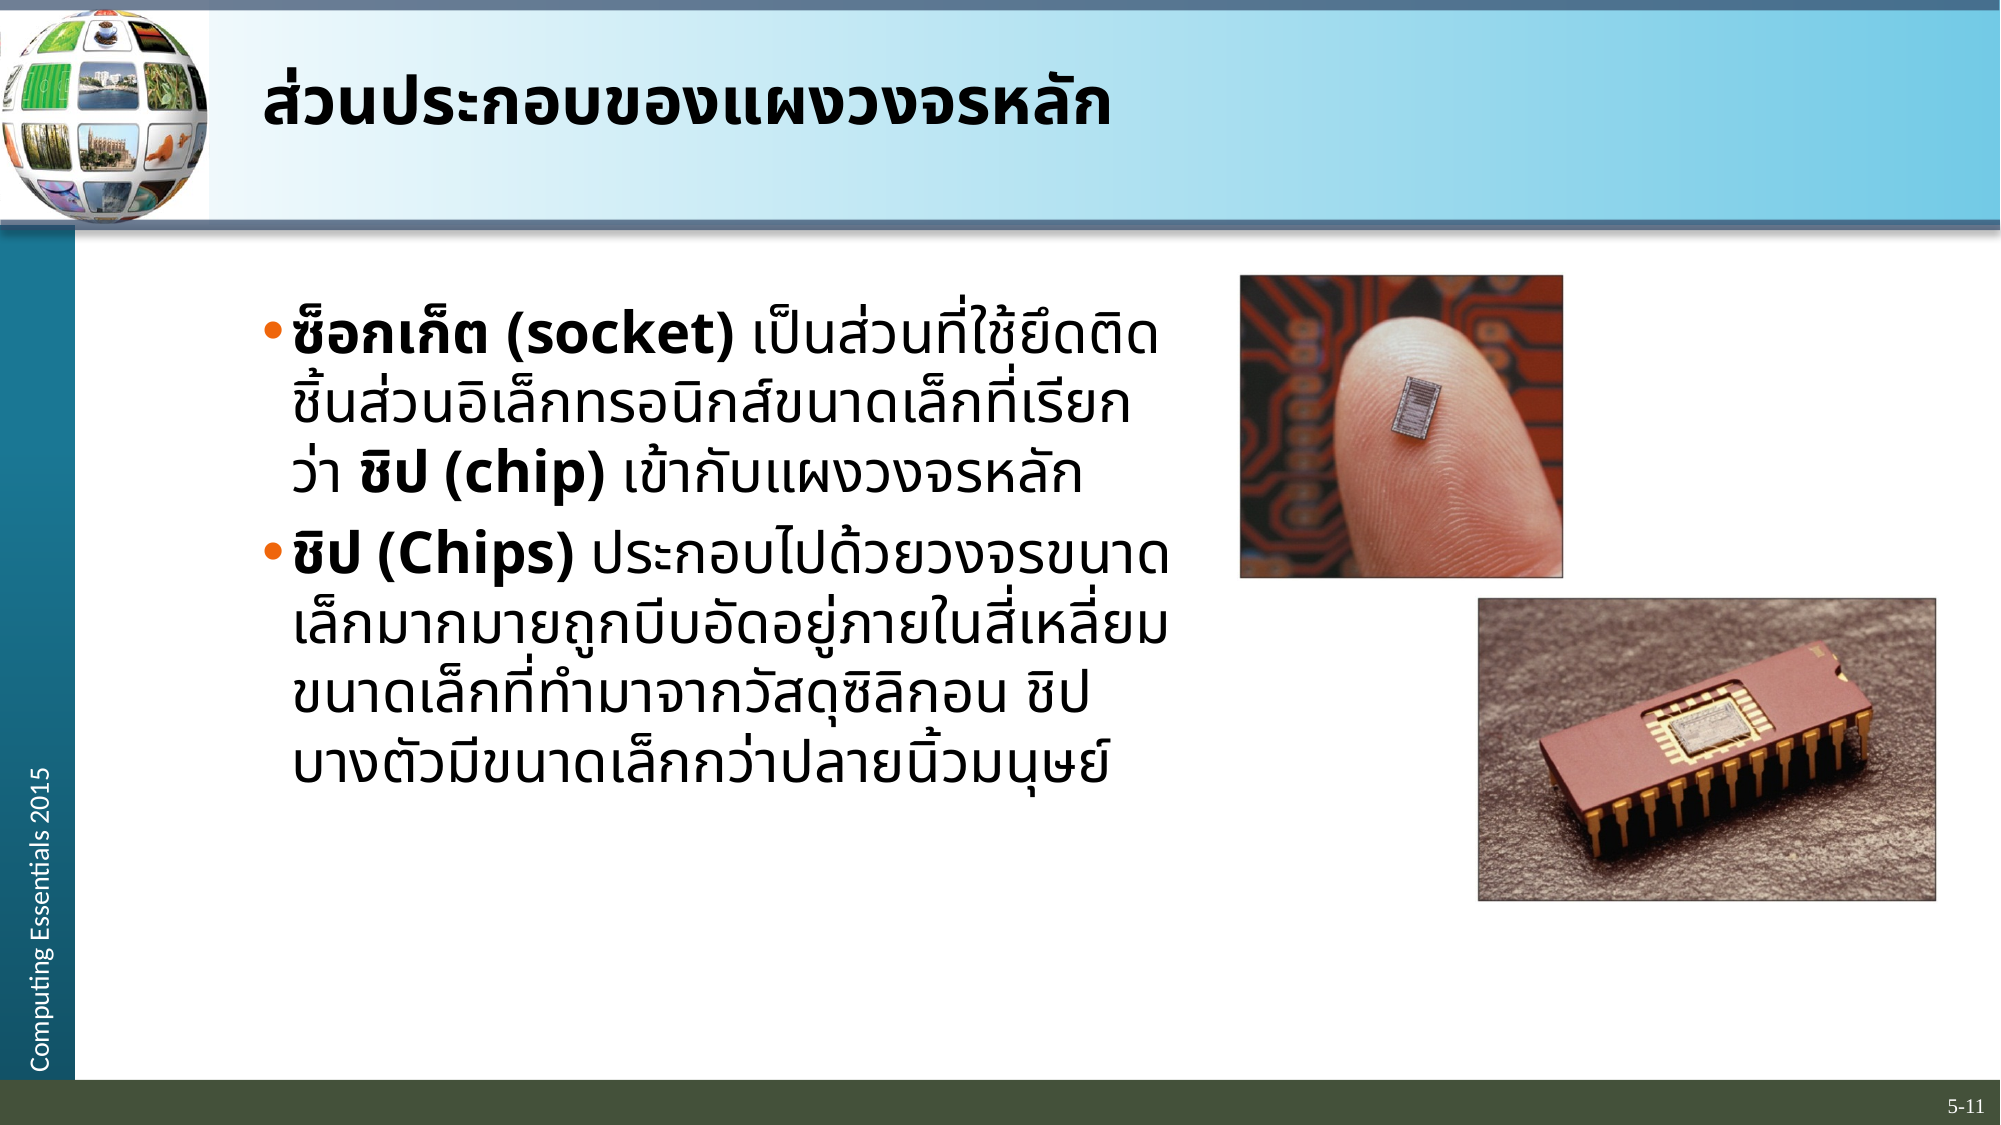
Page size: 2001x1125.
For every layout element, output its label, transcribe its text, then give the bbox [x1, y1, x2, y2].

picture [0, 11, 210, 219]
picture [1474, 595, 1939, 904]
picture [1237, 272, 1566, 582]
title ส่วนประกอบของแผงวงจรหลัก [247, 0, 1985, 195]
list ซ็อกเก็ต (socket) เป็นส่วนที่ใช้ยึดติดชิ้นส่วนอิเล็กทรอนิกส์ขนาดเล็กที่เรียกว่า ชิป (chip) เข้ากับแผงวงจรหลัก ชิป (Chips) ประกอบไปด้วยวงจรขนาดเล็กมากมายถูกบีบอัดอยู่ภายในสี่เหลี่ยมขนาดเล็กที่ทำมาจากวัสดุซิลิกอน ชิปบางตัวมีขนาดเล็กกว่าปลายนิ้วมนุษย์ [247, 287, 1188, 904]
